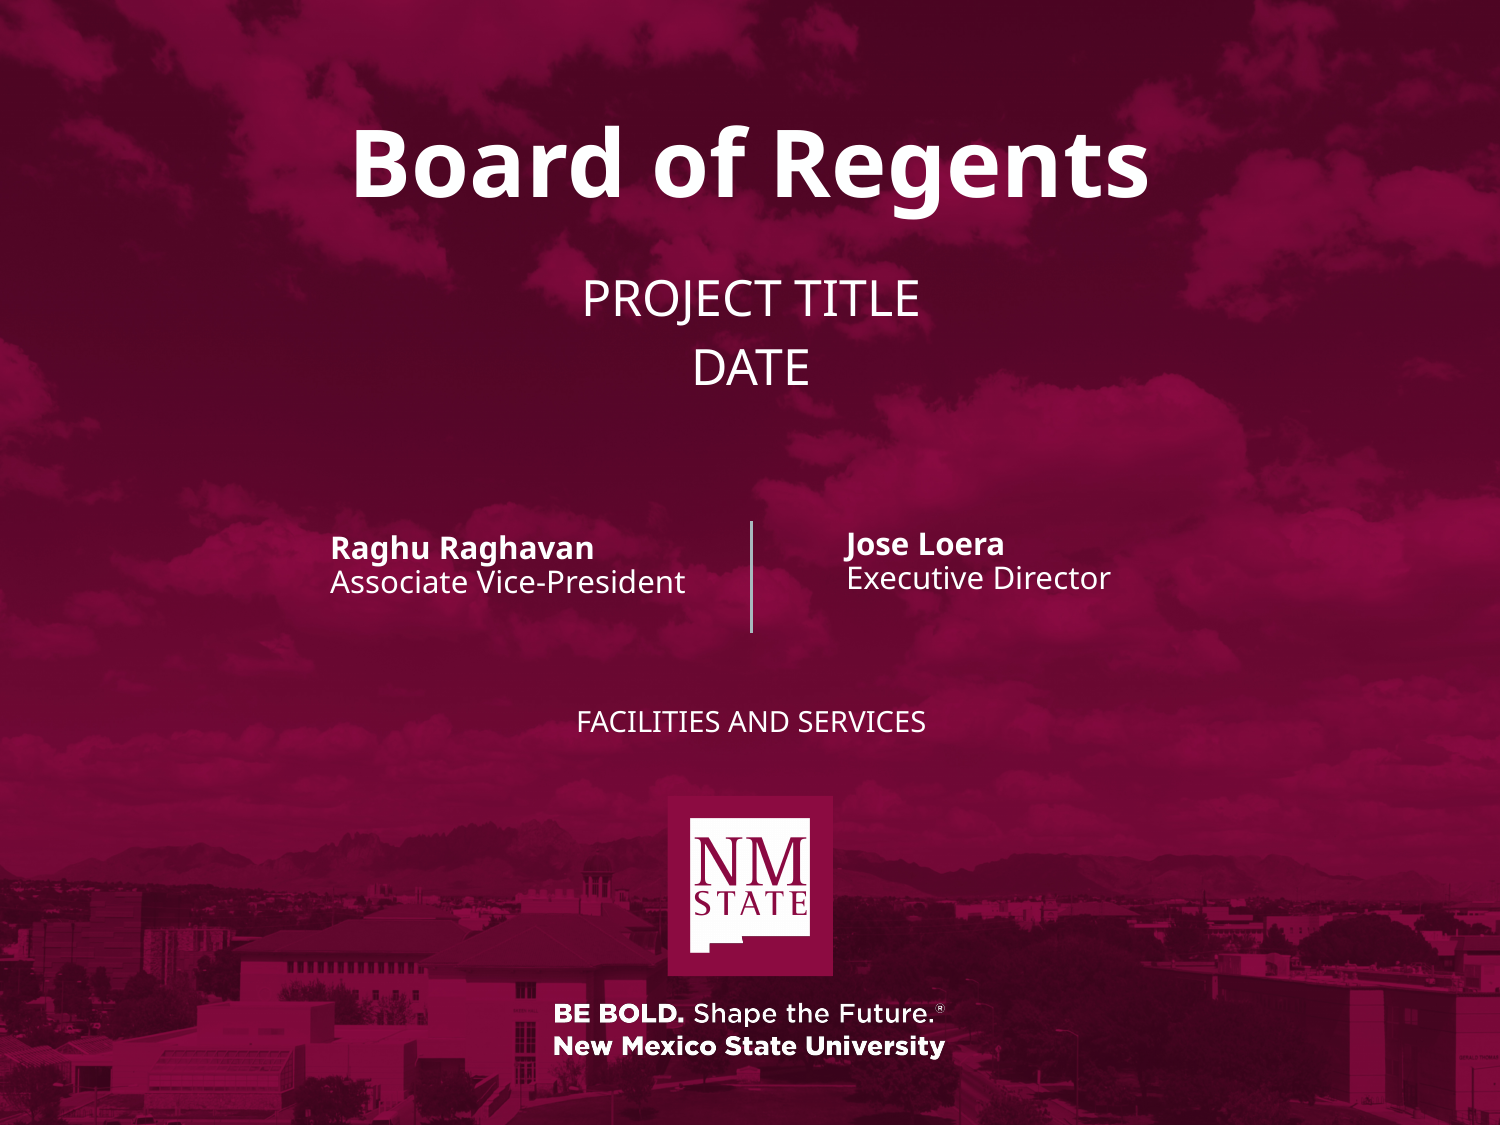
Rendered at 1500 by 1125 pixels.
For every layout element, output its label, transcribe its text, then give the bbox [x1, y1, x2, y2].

subtitle Project Title Date [188, 265, 1314, 453]
picture [0, 0, 1500, 1125]
title Board of Regents [112, 109, 1388, 245]
list Raghu Raghavan Associate Vice-President [315, 519, 719, 613]
text_box Facilities and Services [1, 699, 1500, 749]
list Jose Loera Executive Director [831, 521, 1379, 615]
